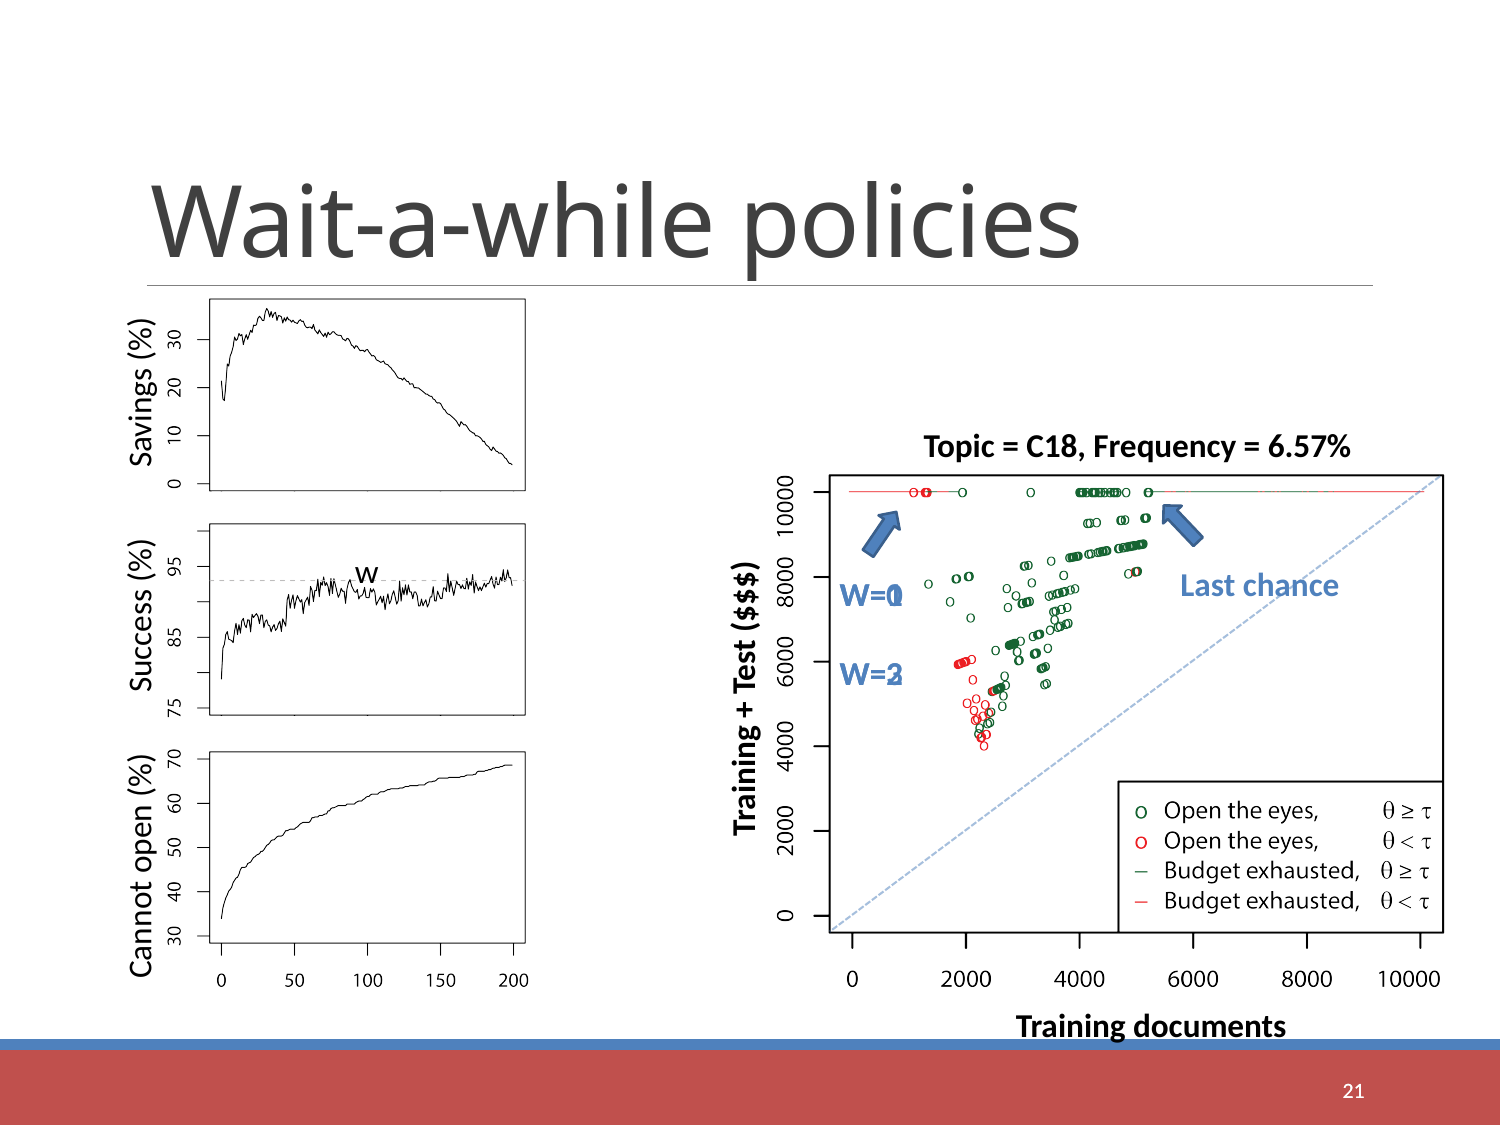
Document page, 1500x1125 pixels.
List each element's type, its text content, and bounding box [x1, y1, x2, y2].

text_box Success (%) [86, 515, 163, 716]
text_box Training documents [982, 1002, 1321, 1052]
picture [771, 468, 1448, 994]
text_box Cannot open (%) [86, 730, 166, 1002]
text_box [829, 475, 1441, 933]
text_box Savings (%) [86, 269, 166, 515]
text_box Topic = C18, Frequency = 6.57% [880, 393, 1395, 465]
slide_number 21 [1218, 1059, 1380, 1120]
title Wait-a-while policies [135, 47, 1373, 285]
text_box Training + Test ($$$) [690, 539, 768, 858]
picture [166, 294, 531, 990]
